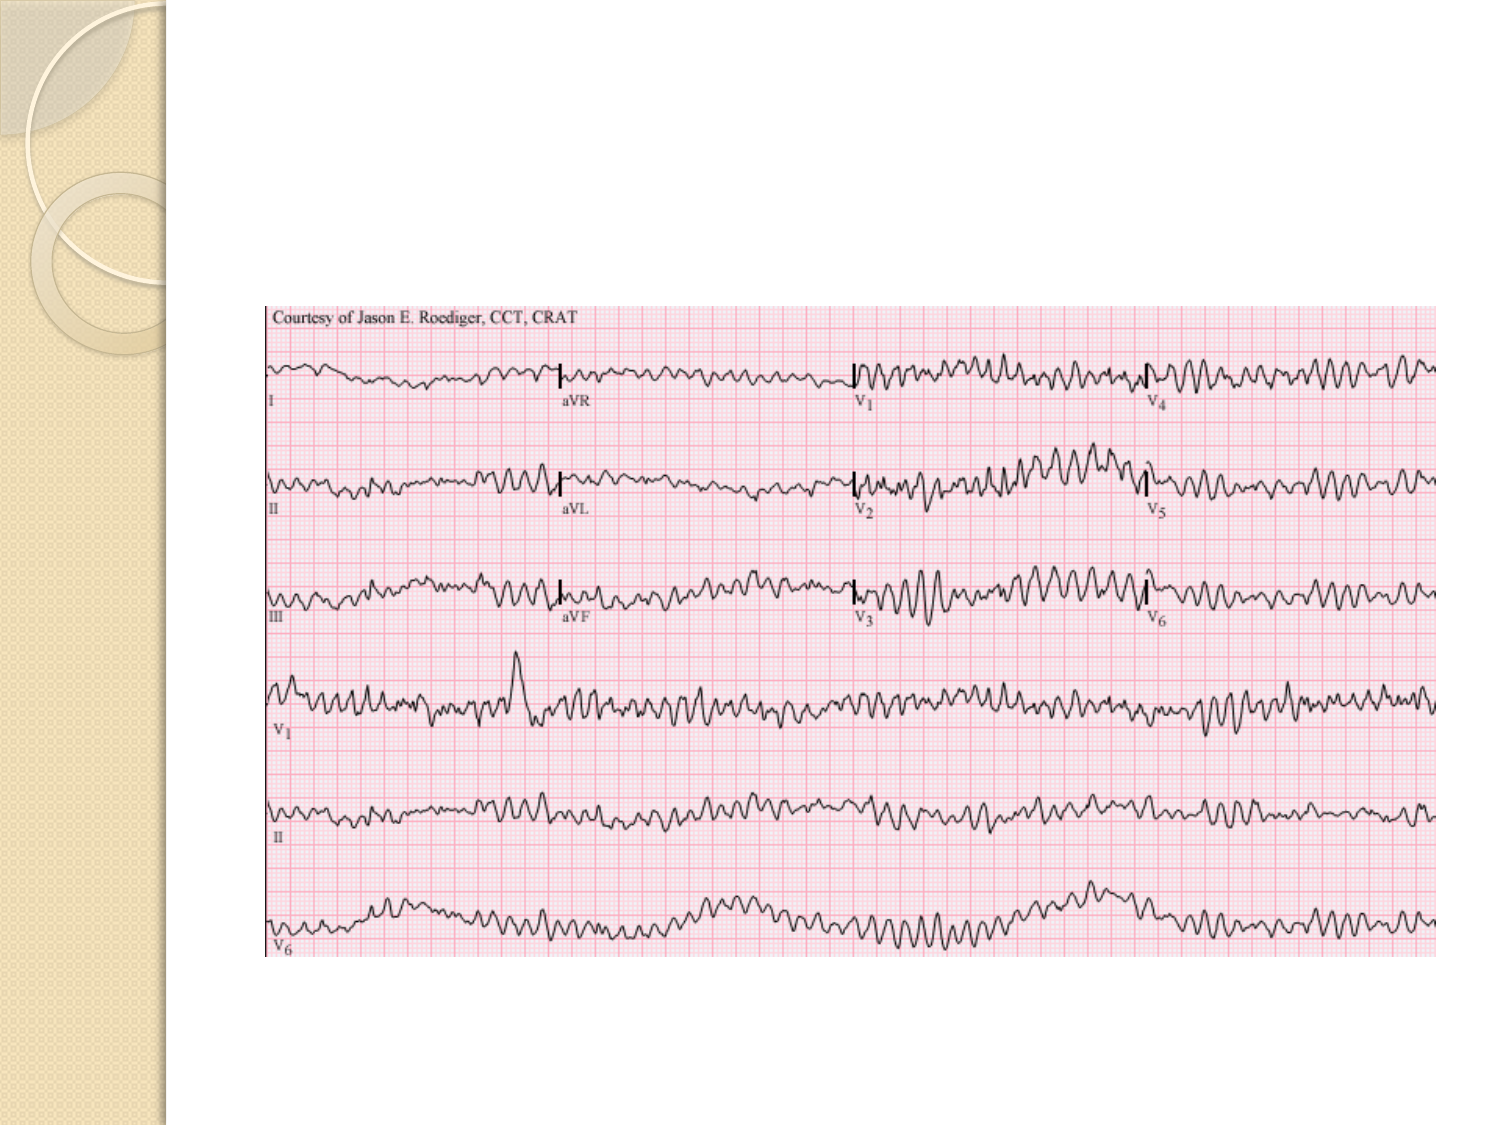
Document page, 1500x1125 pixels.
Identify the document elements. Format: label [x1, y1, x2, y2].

list [265, 306, 1436, 957]
